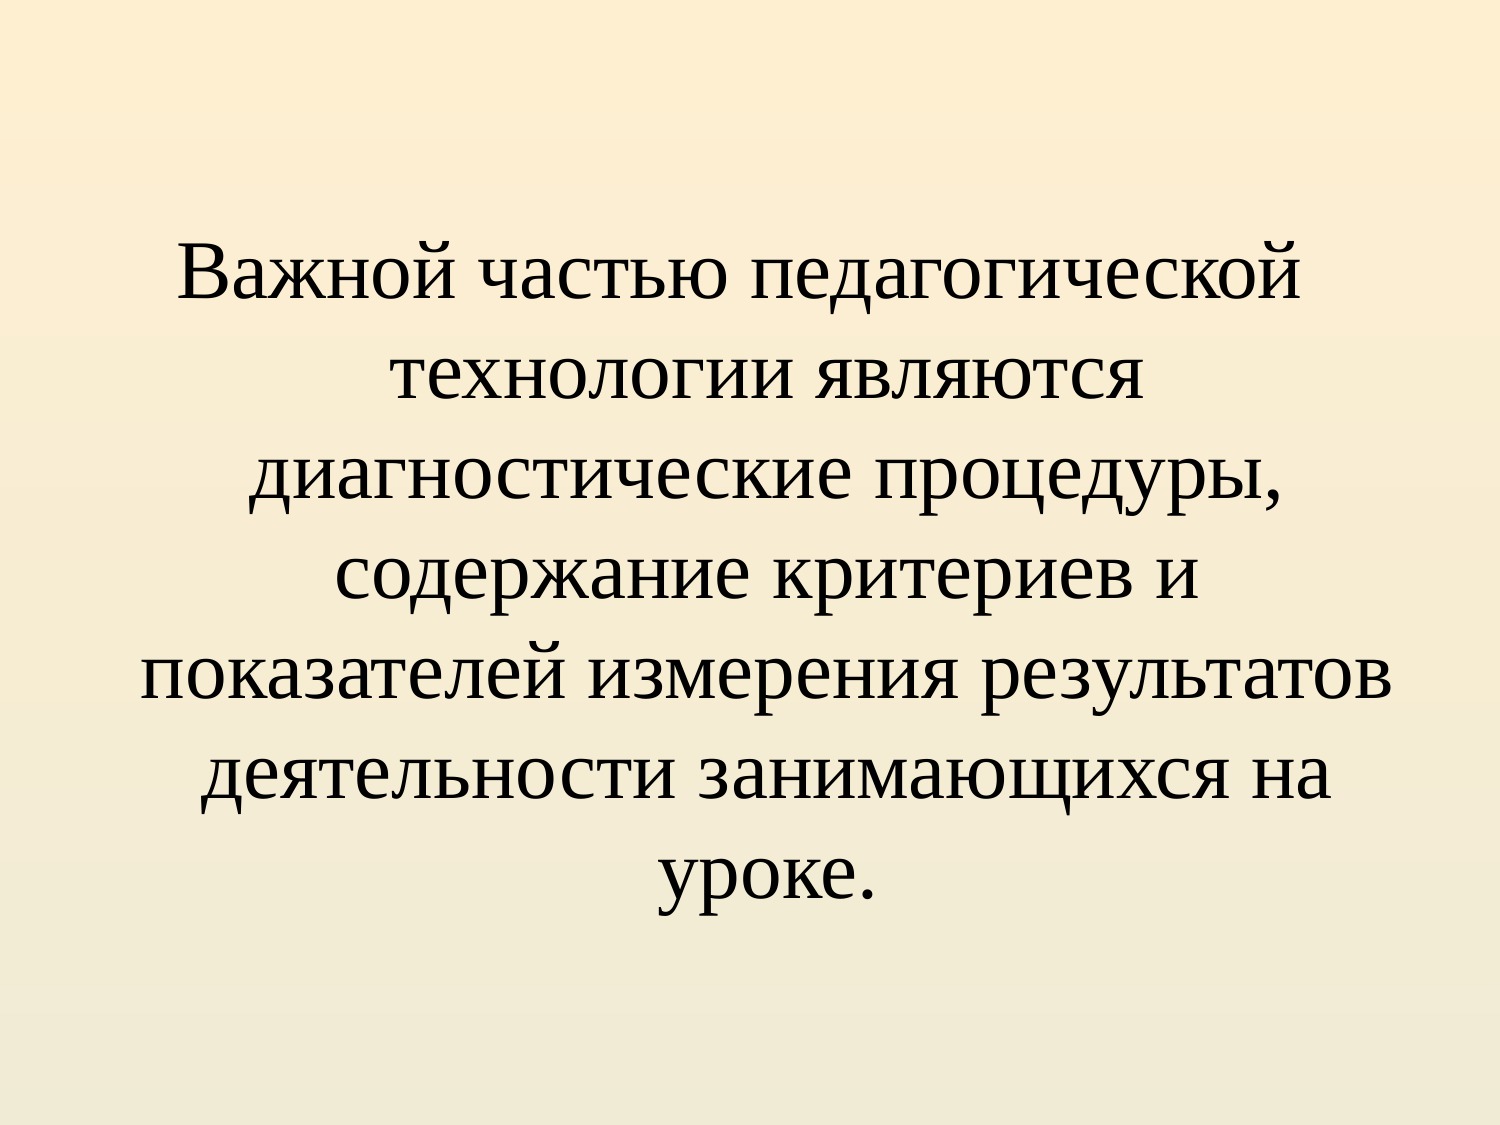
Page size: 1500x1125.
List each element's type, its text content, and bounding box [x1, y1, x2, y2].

text_box Важной частью педагогической технологии являются диагностические процедуры, содержание критериев и показателей измерения результатов деятельности занимающихся на уроке. [64, 208, 1415, 946]
